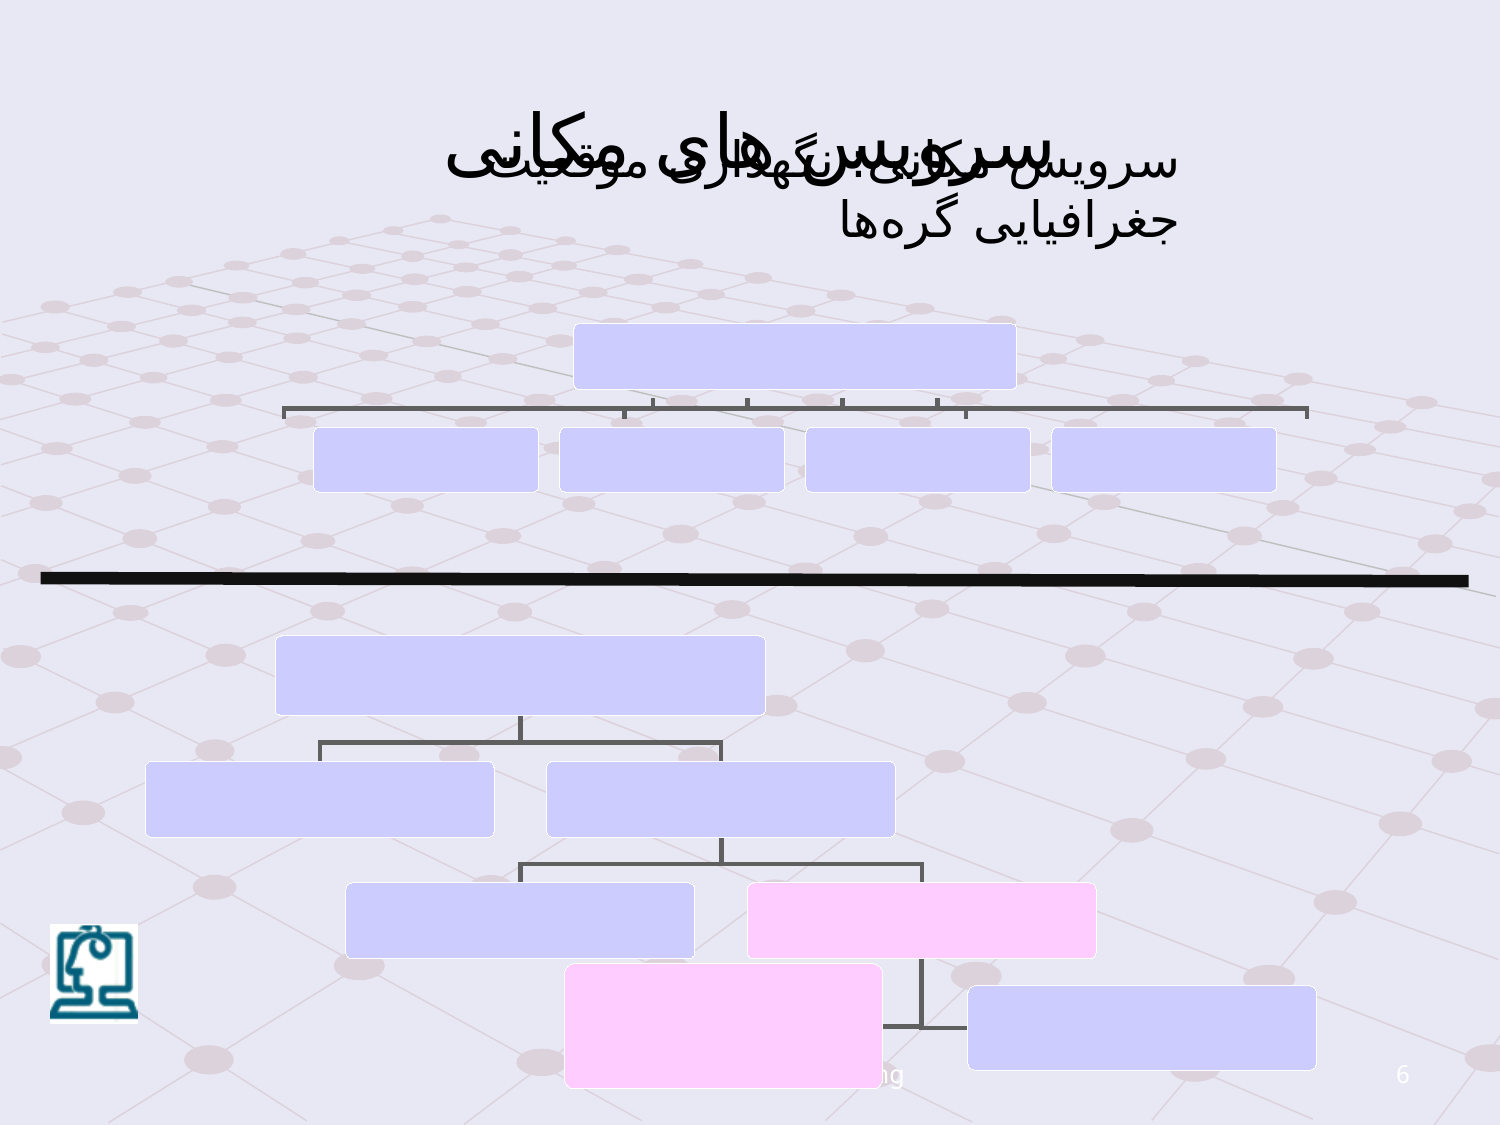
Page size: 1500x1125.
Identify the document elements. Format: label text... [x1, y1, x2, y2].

picture [50, 924, 138, 1013]
text_box سرويس مکانی: نگهداری موقعيت جغرافيايی گره‌ها [345, 119, 1196, 255]
picture [50, 1019, 138, 1024]
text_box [182, 266, 1409, 605]
title سرويس های مکانی [74, 44, 1426, 233]
slide_number 6 [1074, 1023, 1426, 1100]
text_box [145, 635, 1323, 1090]
